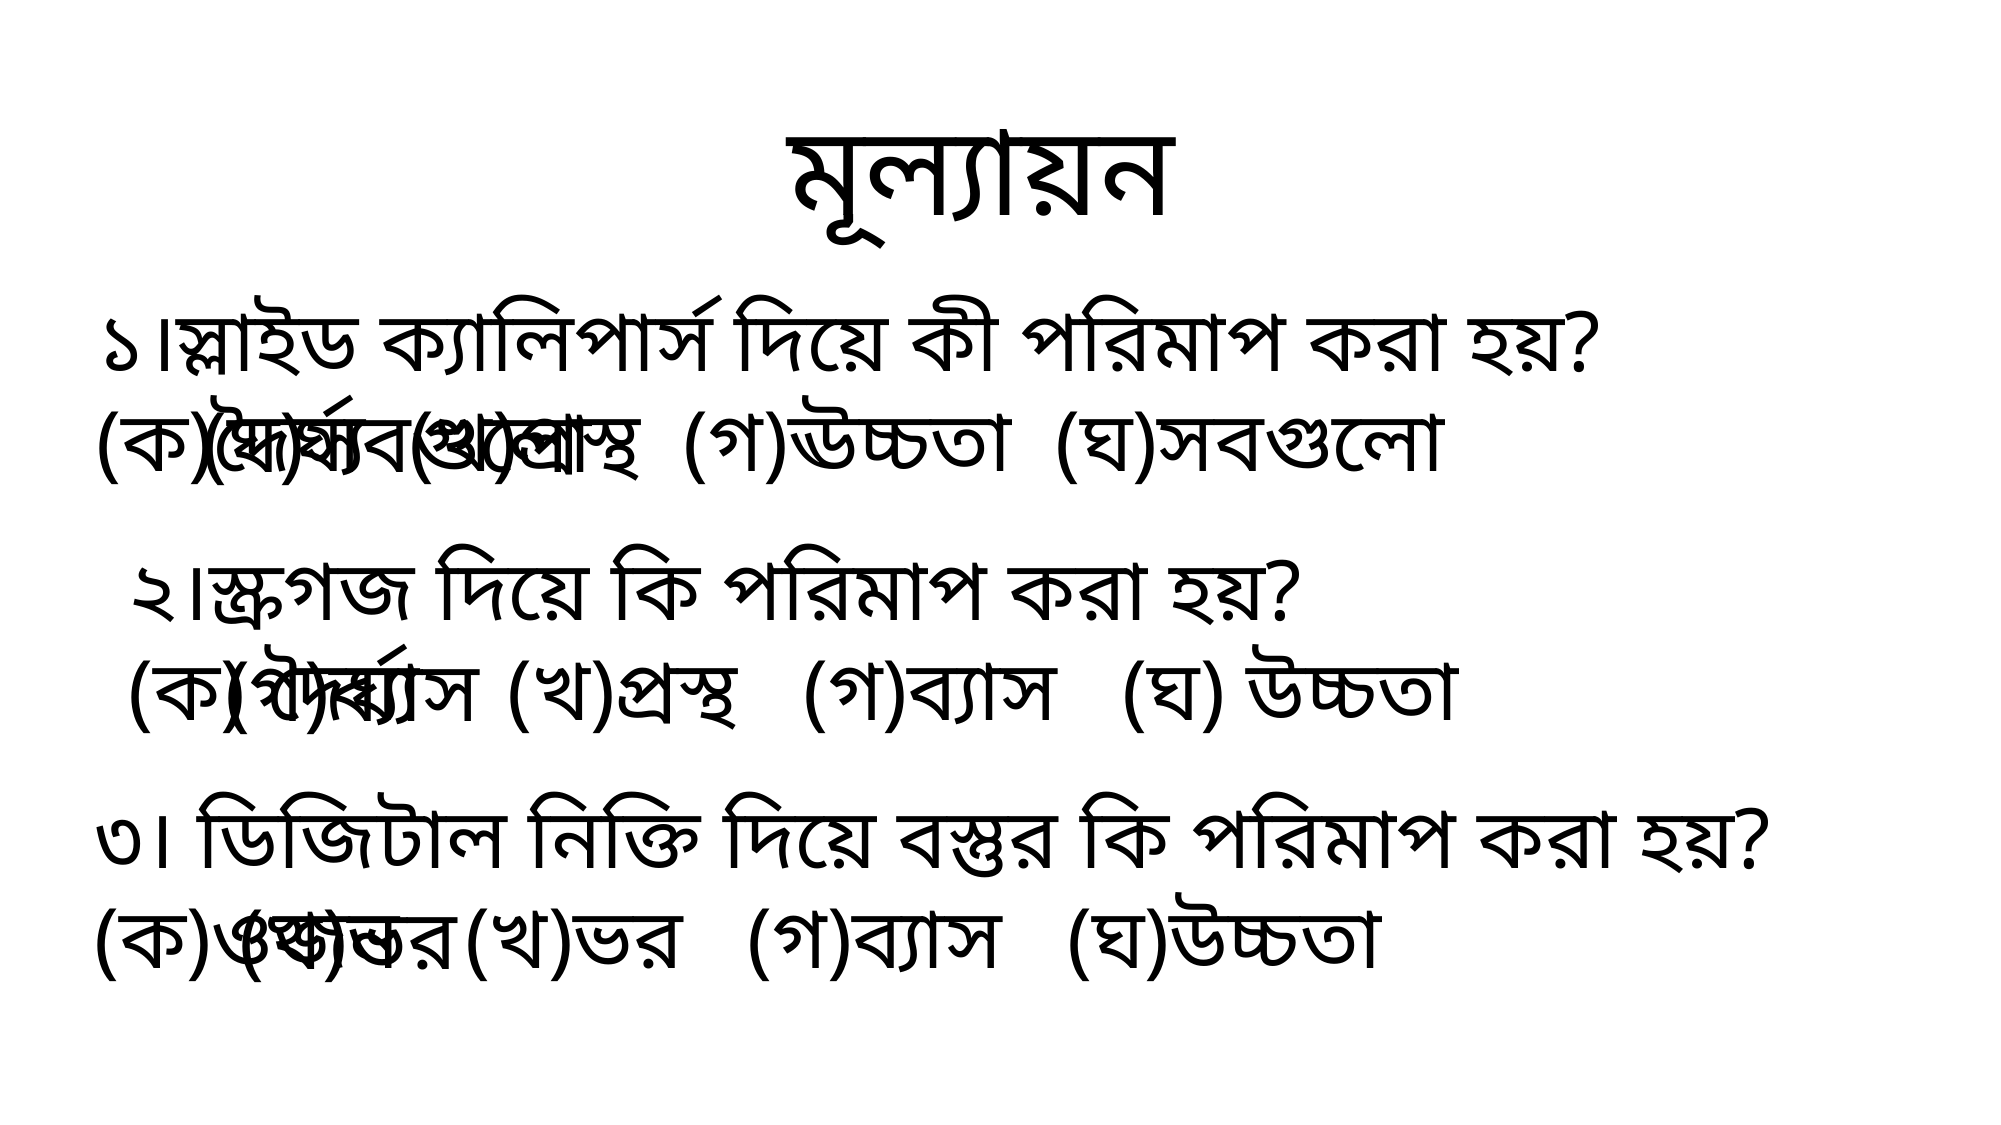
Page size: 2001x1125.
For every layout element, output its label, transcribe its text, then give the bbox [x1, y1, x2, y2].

text_box (গ)ব্যাস [210, 630, 516, 745]
text_box মূল্যায়ন [382, 82, 1502, 248]
text_box (ঘ)সবগুলো [187, 381, 628, 497]
text_box (খ)ভর [224, 878, 494, 994]
text_box ২।স্ক্রগজ দিয়ে কি পরিমাপ করা হয়? (ক) দৈর্ঘ্য (খ)প্রস্থ (গ)ব্যাস (ঘ) উচ্চতা [113, 529, 1496, 744]
text_box ৩। ডিজিটাল নিক্তি দিয়ে বস্তুর কি পরিমাপ করা হয়? (ক)ওজন (খ)ভর (গ)ব্যাস (ঘ)উচ্চতা [79, 777, 1786, 993]
text_box ১।স্লাইড ক্যালিপার্স দিয়ে কী পরিমাপ করা হয়? (ক)দৈর্ঘ্য (খ)প্রস্থ (গ)ঊচ্চতা (ঘ)সবগুলো [81, 280, 1616, 496]
